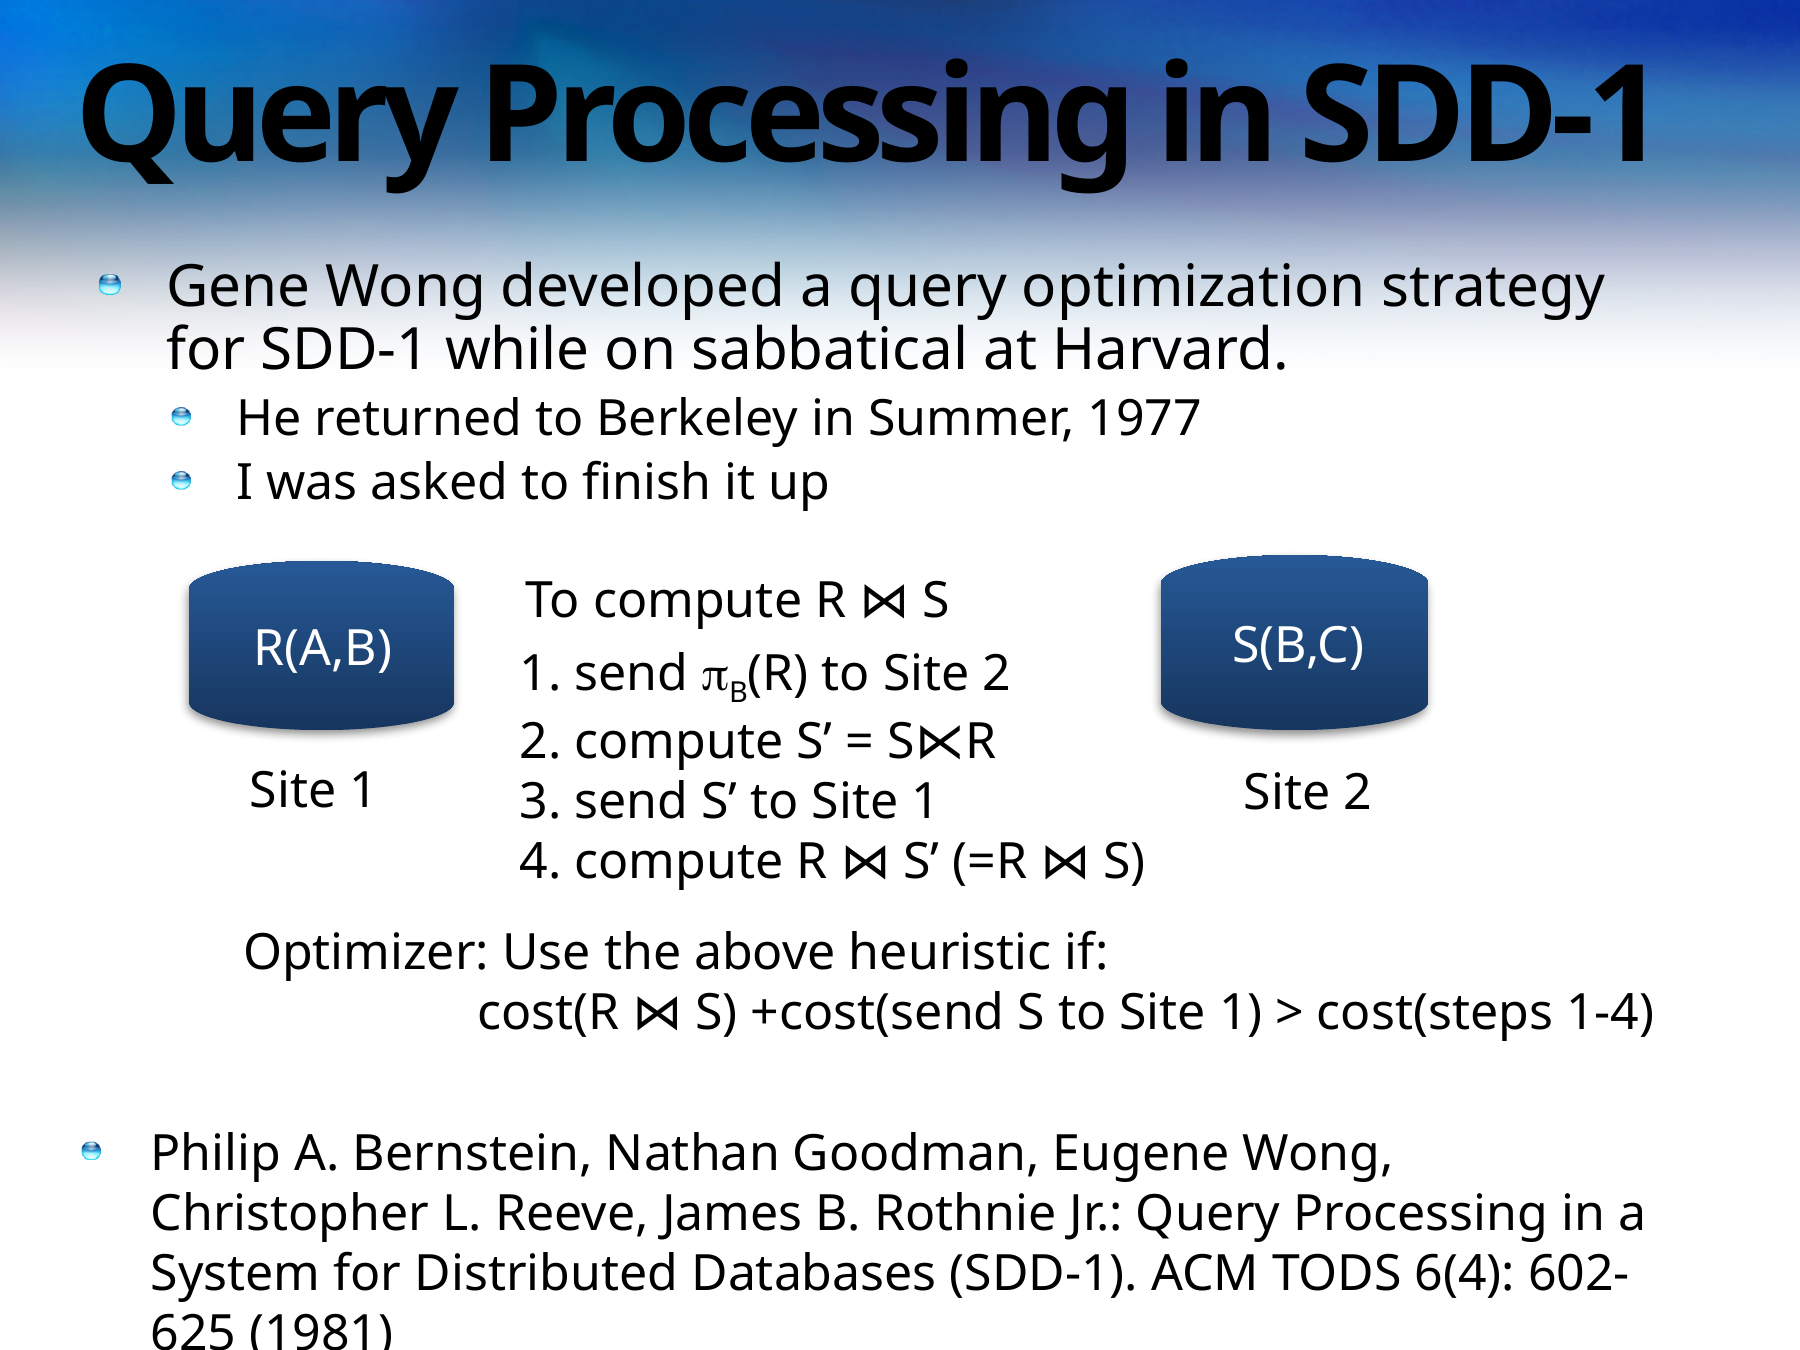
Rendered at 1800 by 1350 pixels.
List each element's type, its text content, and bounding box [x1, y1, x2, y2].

list Gene Wong developed a query optimization strategy for SDD-1 while on sabbatical at Harvard. He returned to Berkeley in Summer, 1977 I was asked to finish it up [90, 256, 1696, 532]
picture [0, 0, 1800, 1350]
text_box Optimizer: Use the above heuristic if: cost(R ⋈ S) +cost(send S to Site 1) > cost(steps 1-4) [215, 911, 1683, 1047]
title Query Processing in SDD-1 [74, 45, 1726, 194]
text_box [188, 554, 1429, 828]
text_box 1. send B(R) to Site 2 2. compute S’ = S⋉R 3. send S’ to Site 1 4. compute R ⋈ S’ (=R ⋈ S) [491, 839, 1161, 896]
text_box Philip A. Bernstein, Nathan Goodman, Eugene Wong, Christopher L. Reeve, James B. Rothnie Jr.: Query Processing in a System for Distributed Databases (SDD-1). ACM TODS 6(4): 602-625 (1981) [74, 1120, 1680, 1322]
